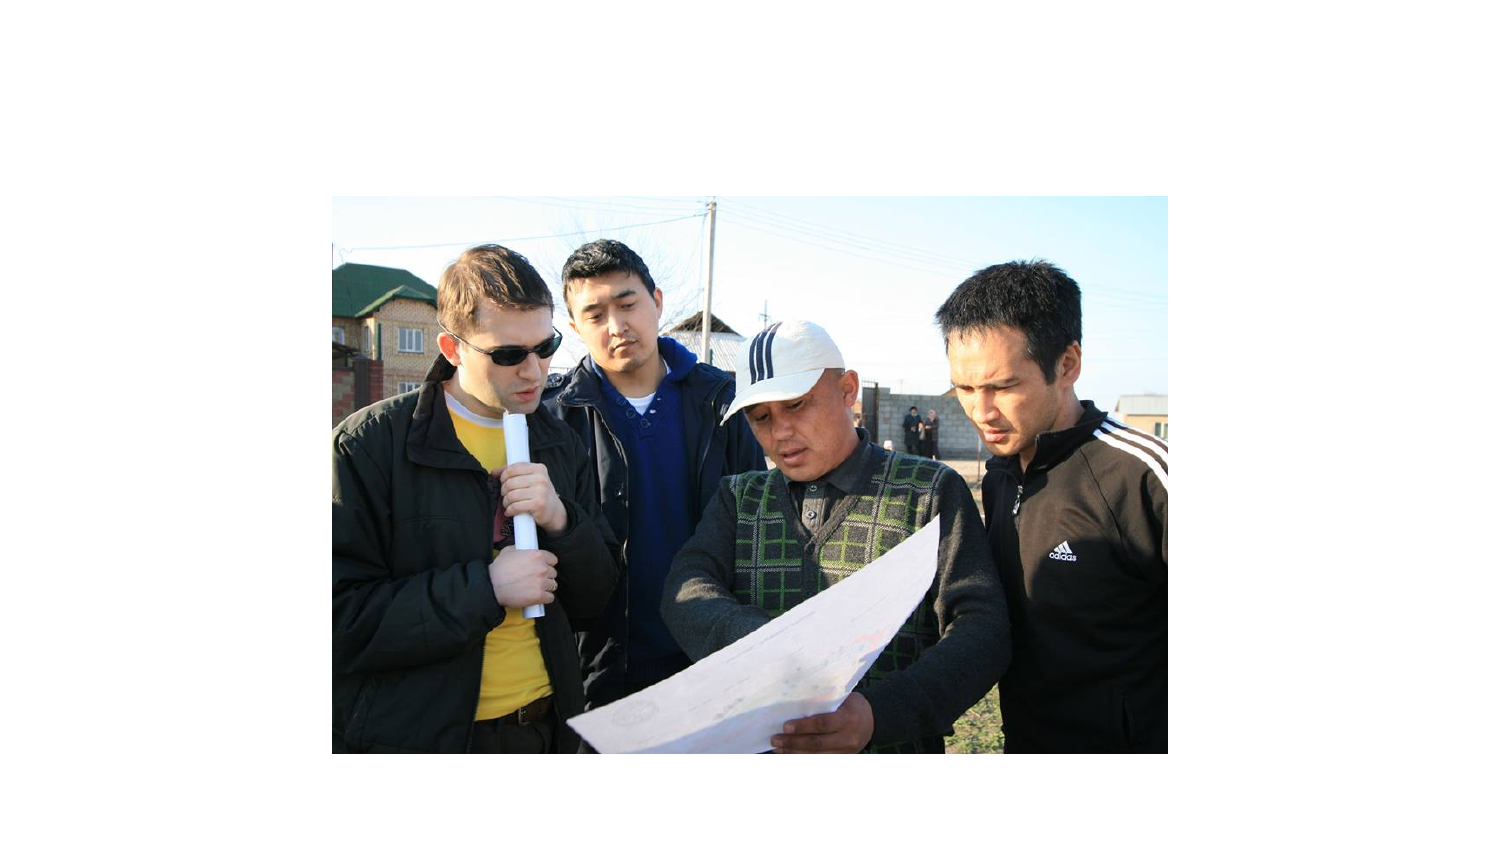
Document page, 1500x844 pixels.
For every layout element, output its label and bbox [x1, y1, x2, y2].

list [332, 196, 1168, 754]
